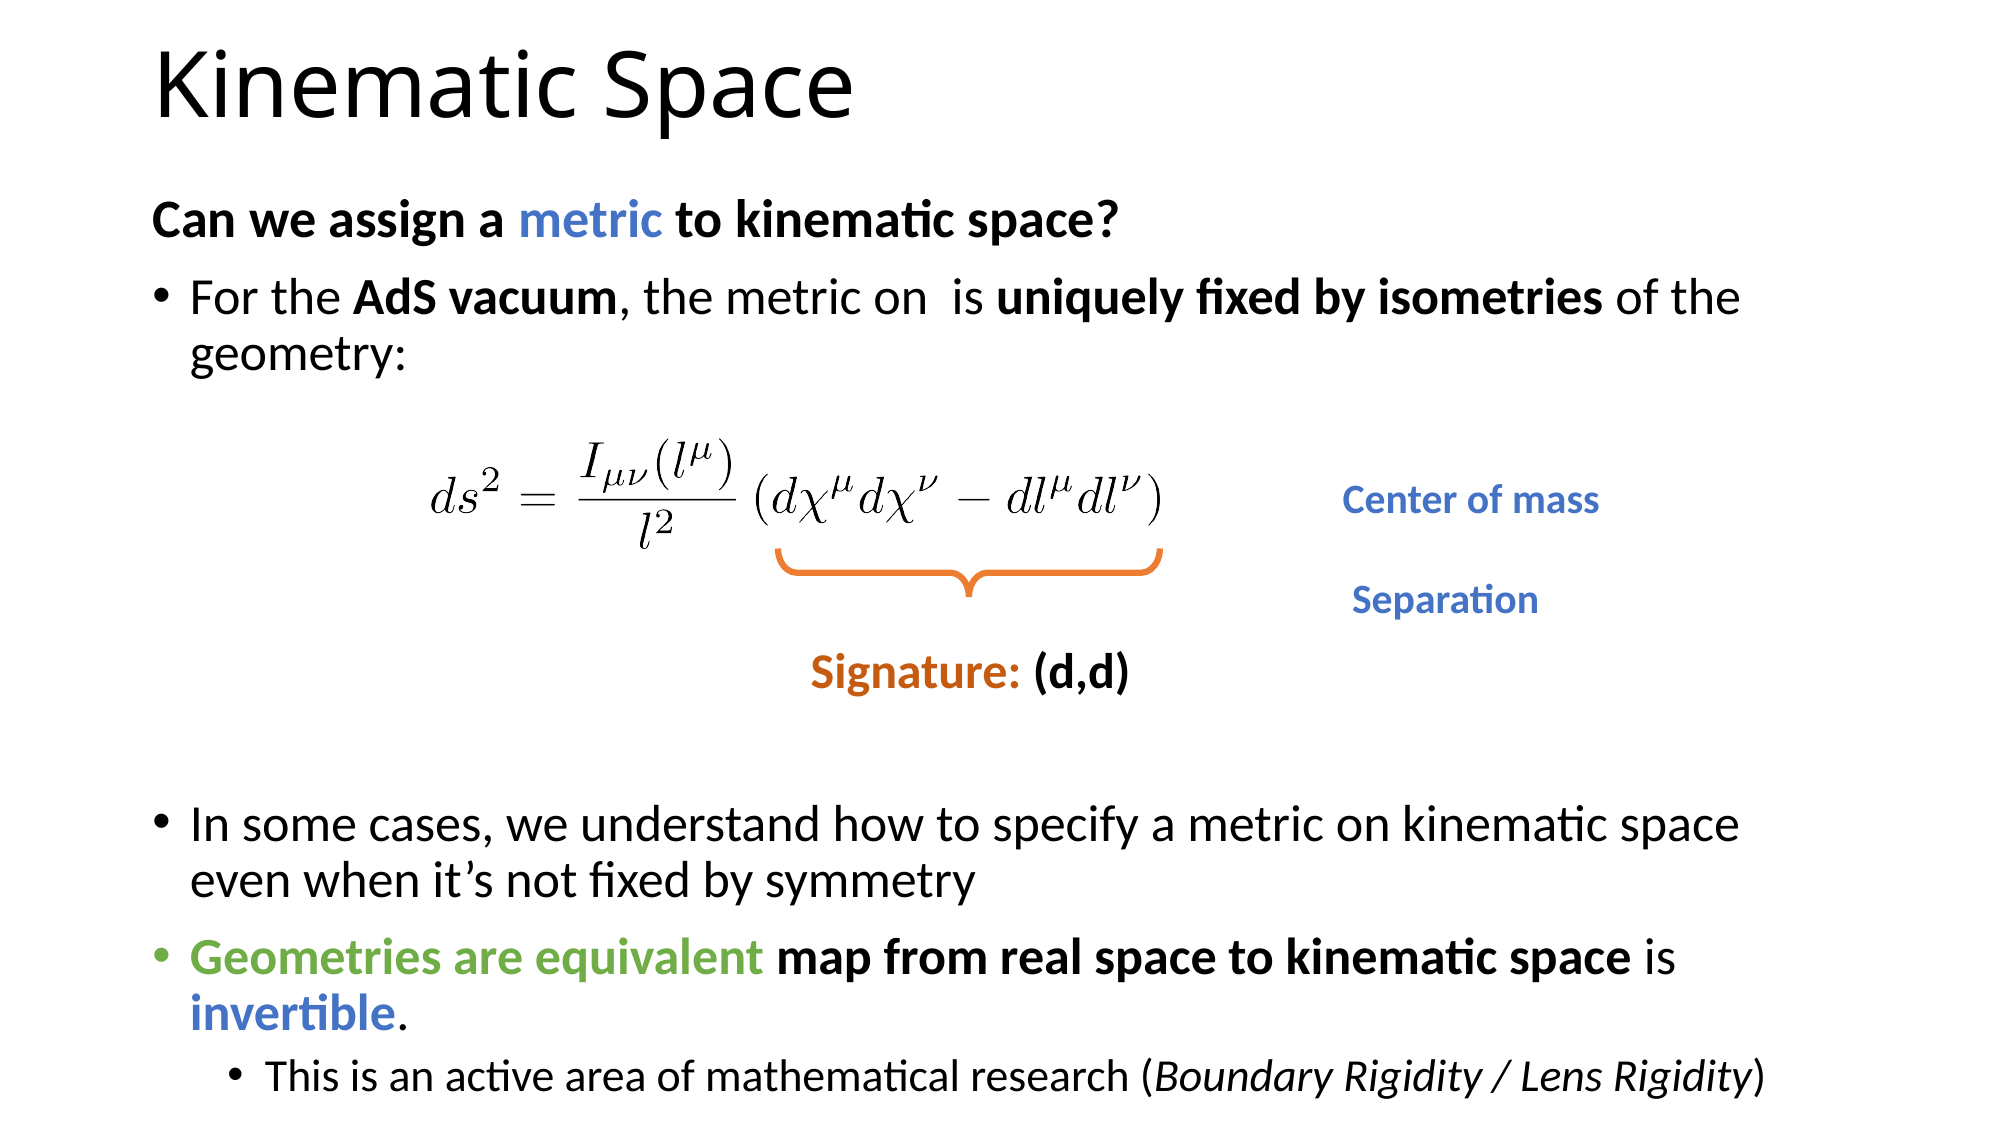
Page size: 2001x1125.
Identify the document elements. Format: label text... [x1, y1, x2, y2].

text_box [778, 548, 1169, 707]
title Kinematic Space [137, 20, 1863, 156]
picture [431, 438, 1160, 549]
